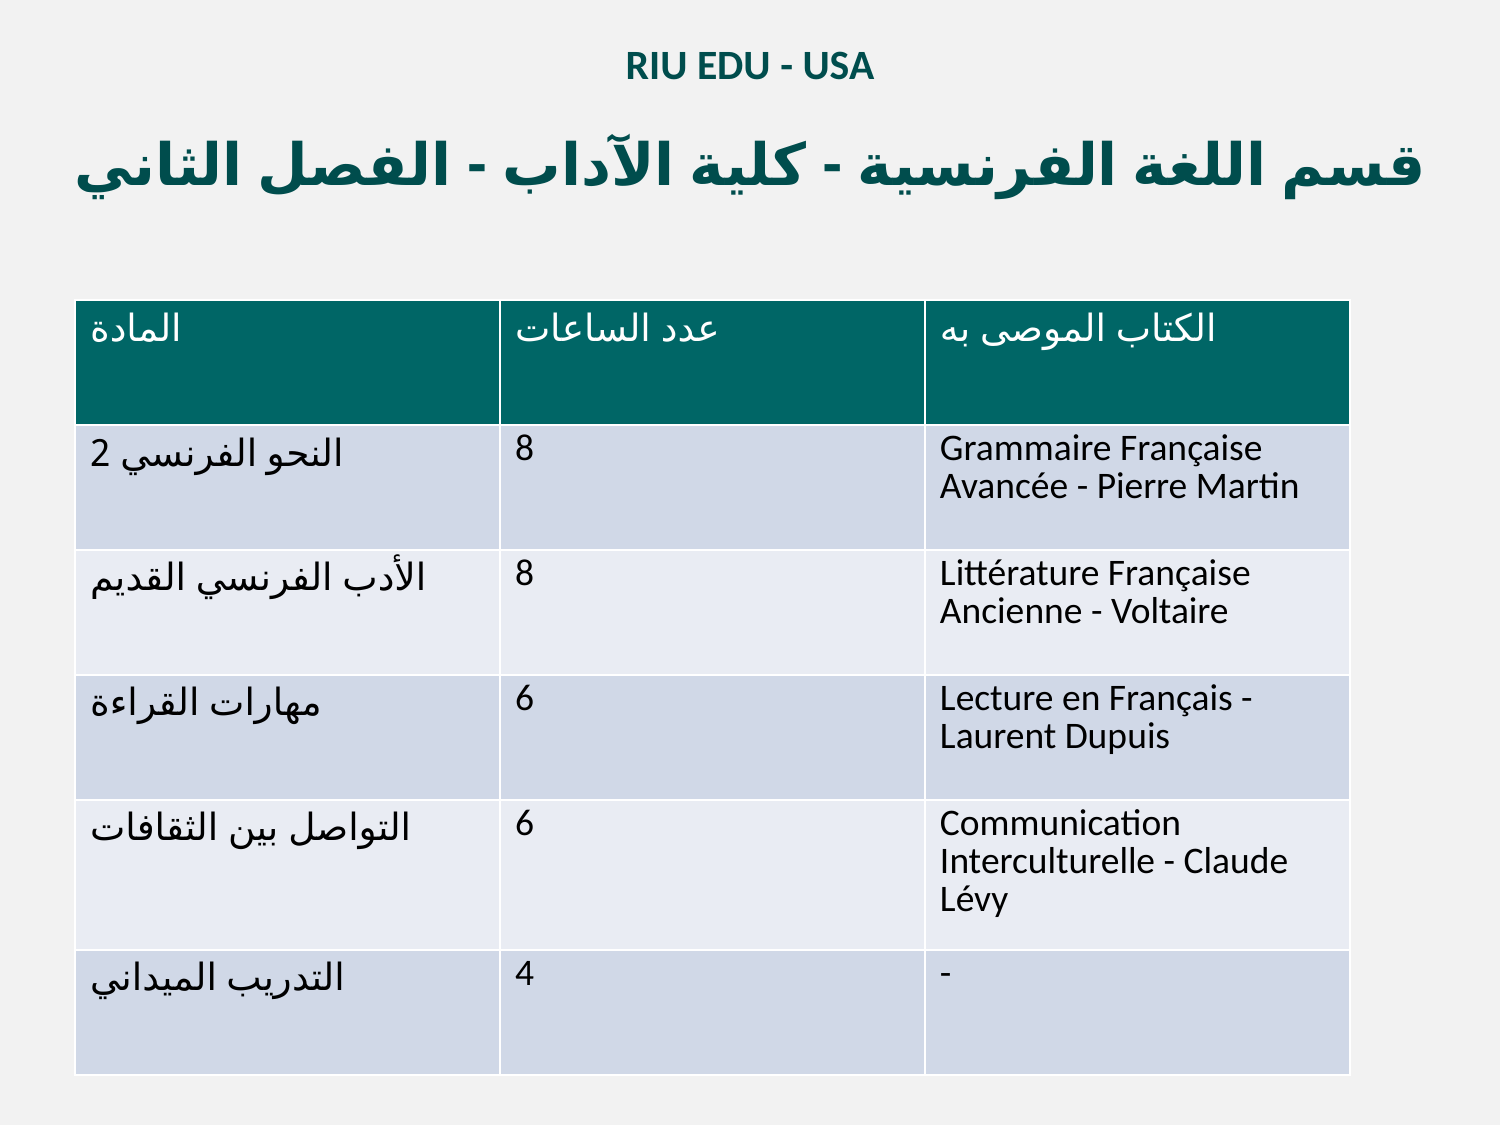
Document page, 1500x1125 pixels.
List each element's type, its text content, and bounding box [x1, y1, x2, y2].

text_box قسم اللغة الفرنسية - كلية الآداب - الفصل الثاني [59, 120, 1441, 205]
table_cell 8 [501, 551, 924, 674]
table_cell 6 [501, 801, 924, 949]
table_header المادة [76, 301, 499, 424]
table_header الكتاب الموصى به [926, 301, 1349, 424]
table_cell الأدب الفرنسي القديم [76, 551, 499, 674]
table_cell 4 [501, 951, 924, 1074]
table_cell مهارات القراءة [76, 676, 499, 799]
table_cell التواصل بين الثقافات [76, 801, 499, 949]
table_cell النحو الفرنسي 2 [76, 426, 499, 549]
text_box RIU EDU - USA [610, 29, 890, 95]
table_cell - [926, 951, 1349, 1074]
table_cell Lecture en Français - Laurent Dupuis [926, 676, 1349, 799]
table_cell 8 [501, 426, 924, 549]
table_cell التدريب الميداني [76, 951, 499, 1074]
table_cell Grammaire Française Avancée - Pierre Martin [926, 426, 1349, 549]
table_cell Communication Interculturelle - Claude Lévy [926, 801, 1349, 949]
table_cell 6 [501, 676, 924, 799]
table_cell Littérature Française Ancienne - Voltaire [926, 551, 1349, 674]
table_header عدد الساعات [501, 301, 924, 424]
